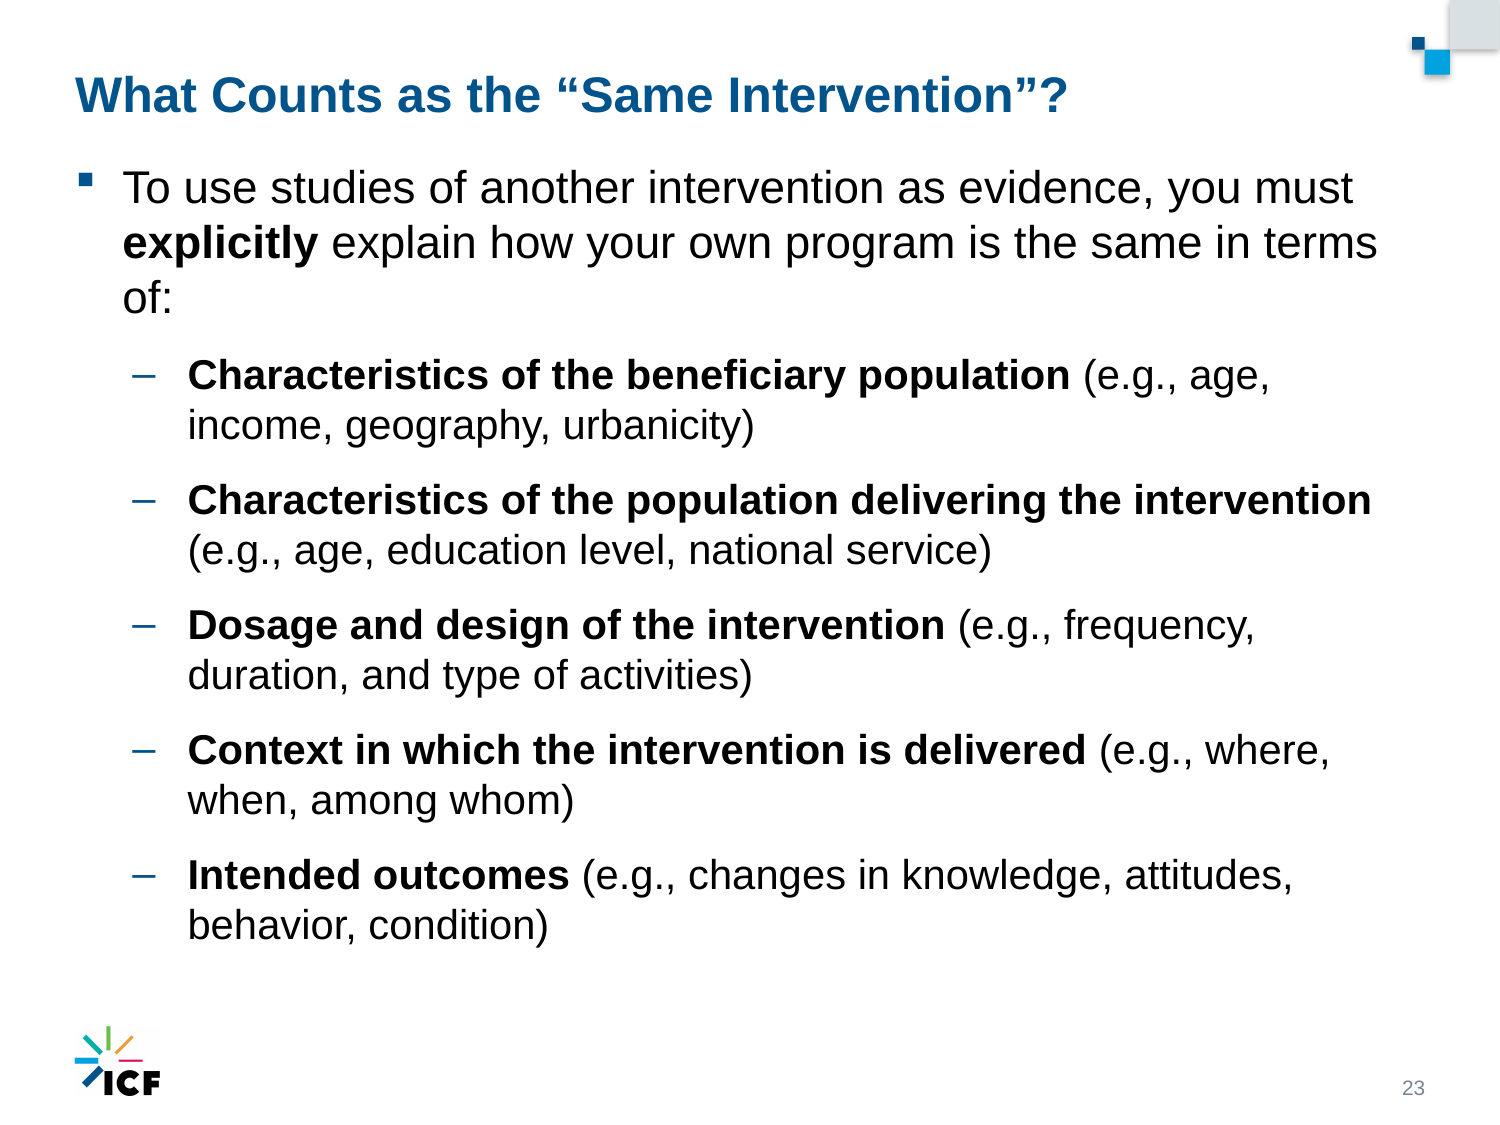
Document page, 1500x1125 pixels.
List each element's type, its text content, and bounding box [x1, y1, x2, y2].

list To use studies of another intervention as evidence, you must explicitly explain how your own program is the same in terms of: Characteristics of the beneficiary population (e.g., age, income, geography, urbanicity) Characteristics of the population delivering the intervention (e.g., age, education level, national service) Dosage and design of the intervention (e.g., frequency, duration, and type of activities) Context in which the intervention is delivered (e.g., where, when, among whom) Intended outcomes (e.g., changes in knowledge, attitudes, behavior, condition) [75, 157, 1425, 978]
picture [74, 1026, 160, 1096]
slide_number 23 [1366, 1039, 1425, 1100]
title What Counts as the “Same Intervention”? [75, 69, 1425, 157]
